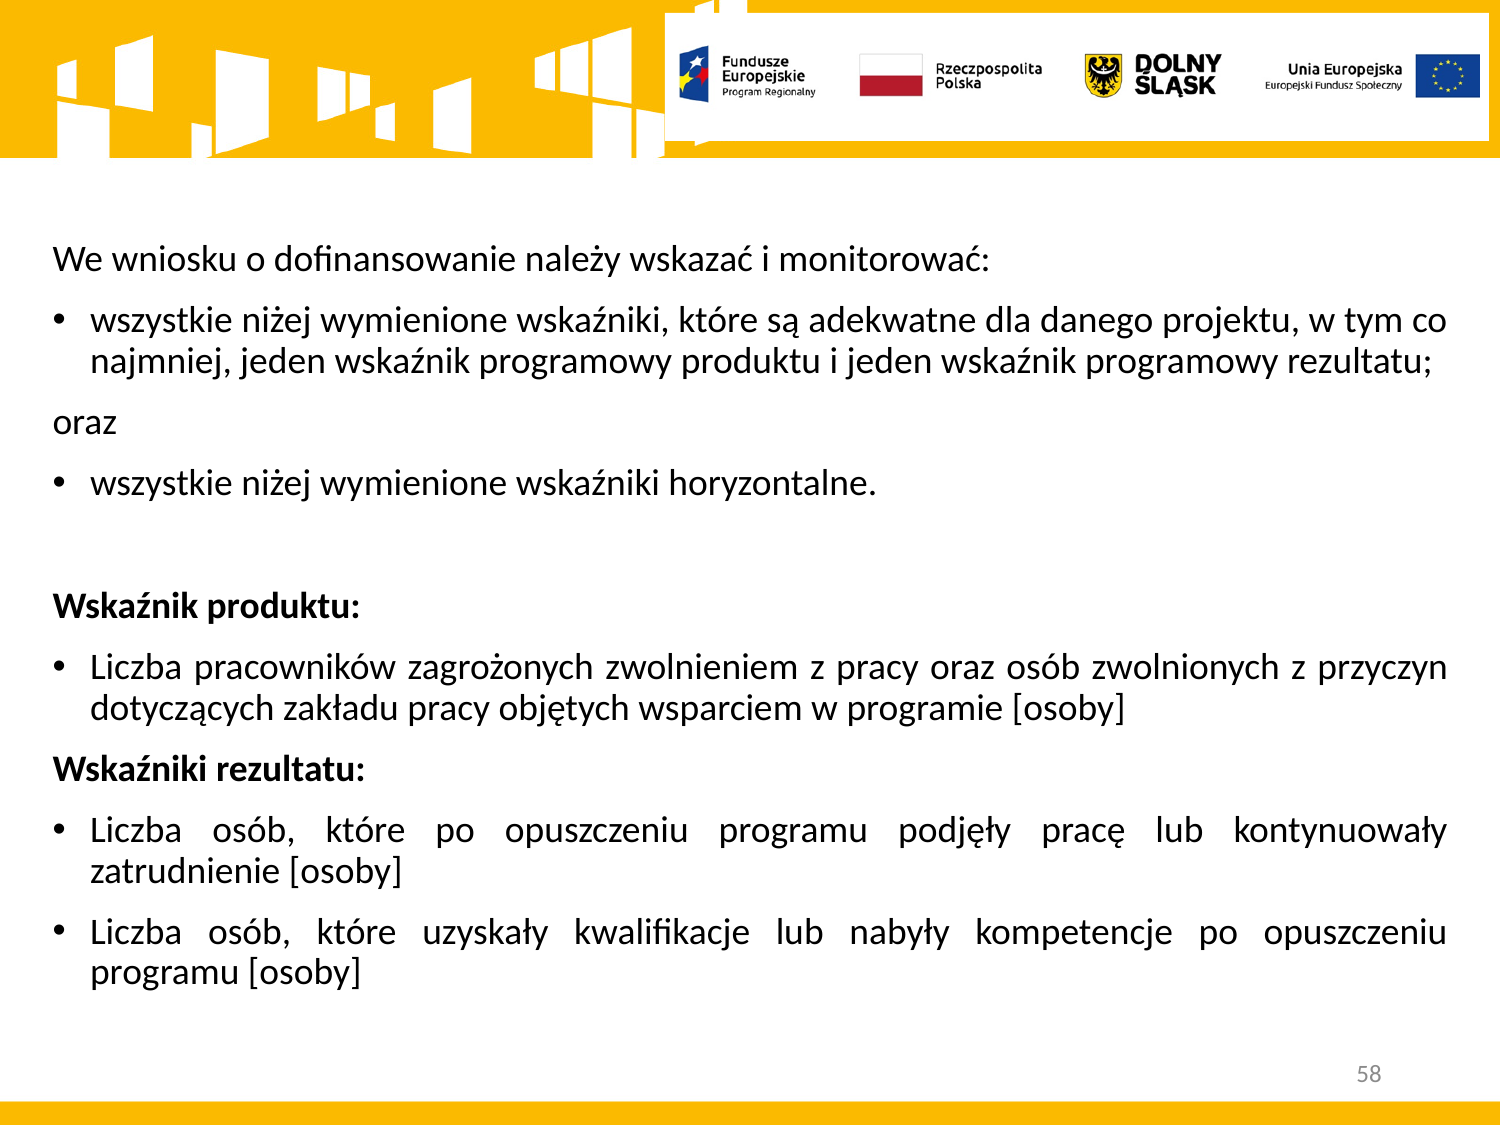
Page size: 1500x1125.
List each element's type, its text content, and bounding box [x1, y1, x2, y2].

slide_number 58 [1059, 1042, 1397, 1103]
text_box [664, 12, 1489, 141]
list We wniosku o dofinansowanie należy wskazać i monitorować: wszystkie niżej wymienione wskaźniki, które są adekwatne dla danego projektu, w tym co najmniej, jeden wskaźnik programowy produktu i jeden wskaźnik programowy rezultatu; oraz wszystkie niżej wymienione wskaźniki horyzontalne. Wskaźnik produktu: Liczba pracowników zagrożonych zwolnieniem z pracy oraz osób zwolnionych z przyczyn dotyczących zakładu pracy objętych wsparciem w programie [osoby] Wskaźniki rezultatu: Liczba osób, które po opuszczeniu programu podjęły pracę lub kontynuowały zatrudnienie [osoby] Liczba osób, które uzyskały kwalifikacje lub nabyły kompetencje po opuszczeniu programu [osoby] [37, 165, 1465, 1078]
picture [0, 0, 1500, 1125]
